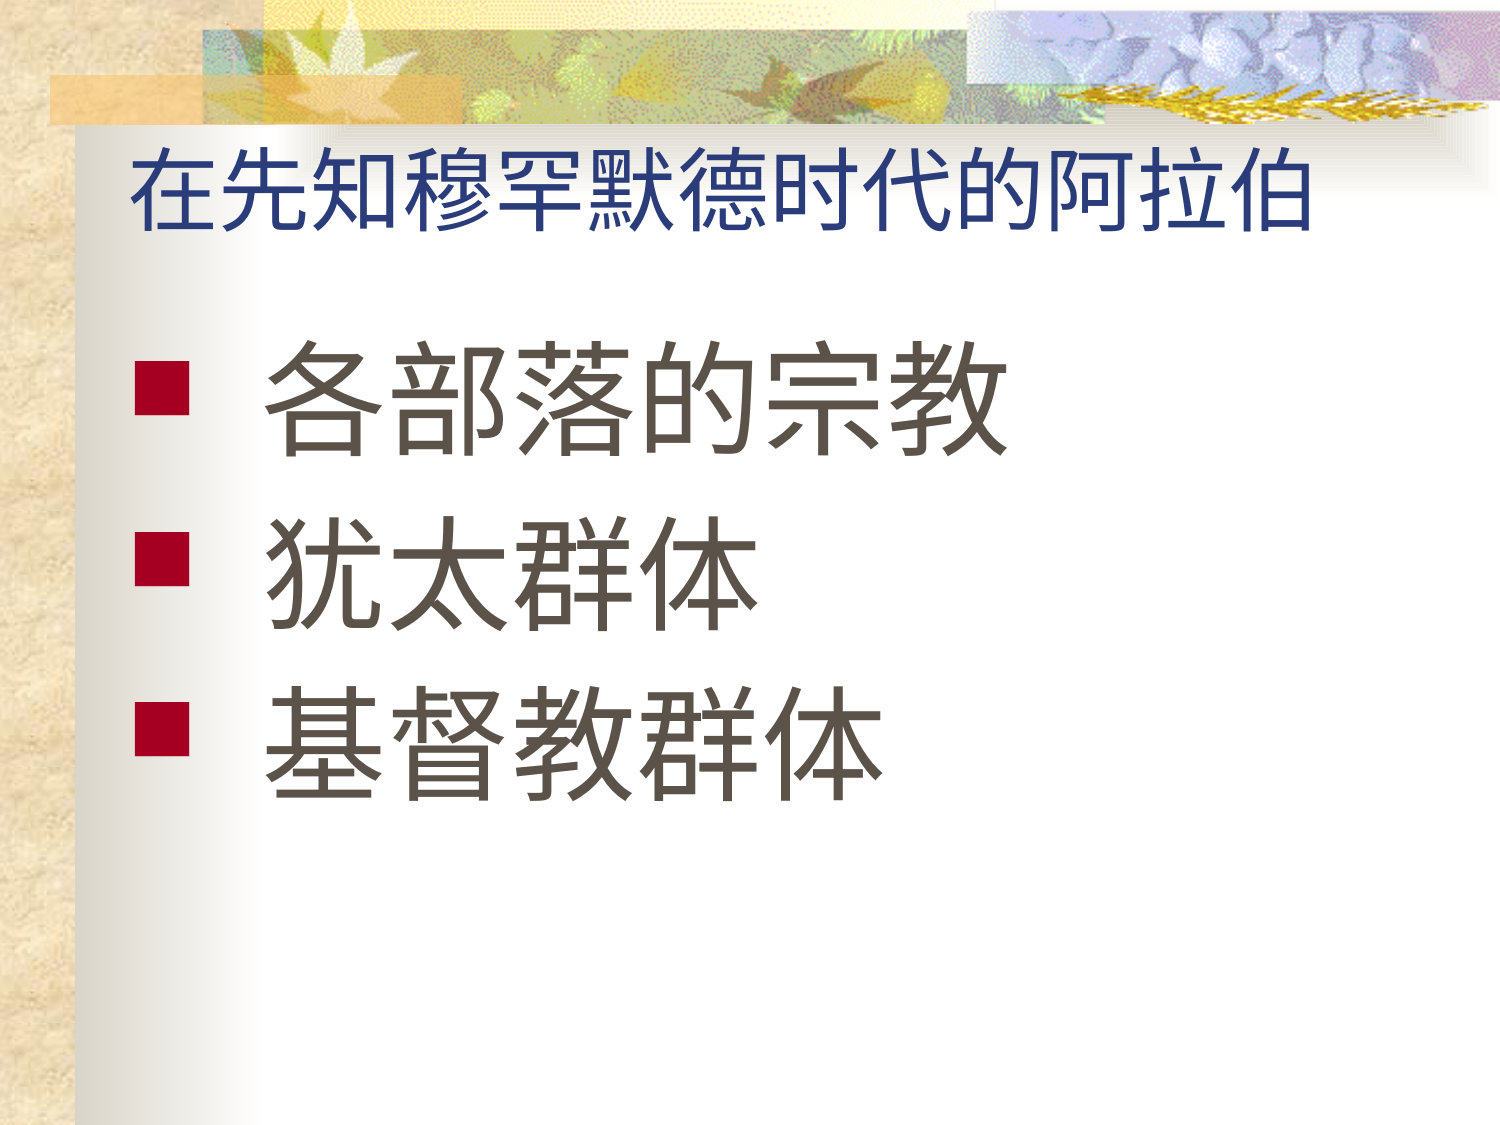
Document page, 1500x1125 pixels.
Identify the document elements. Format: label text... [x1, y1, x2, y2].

title 在先知穆罕默德时代的阿拉伯 [112, 99, 1388, 288]
picture [0, 0, 1500, 1125]
list 各部落的宗教 犹太群体 基督教群体 [112, 324, 1388, 1000]
